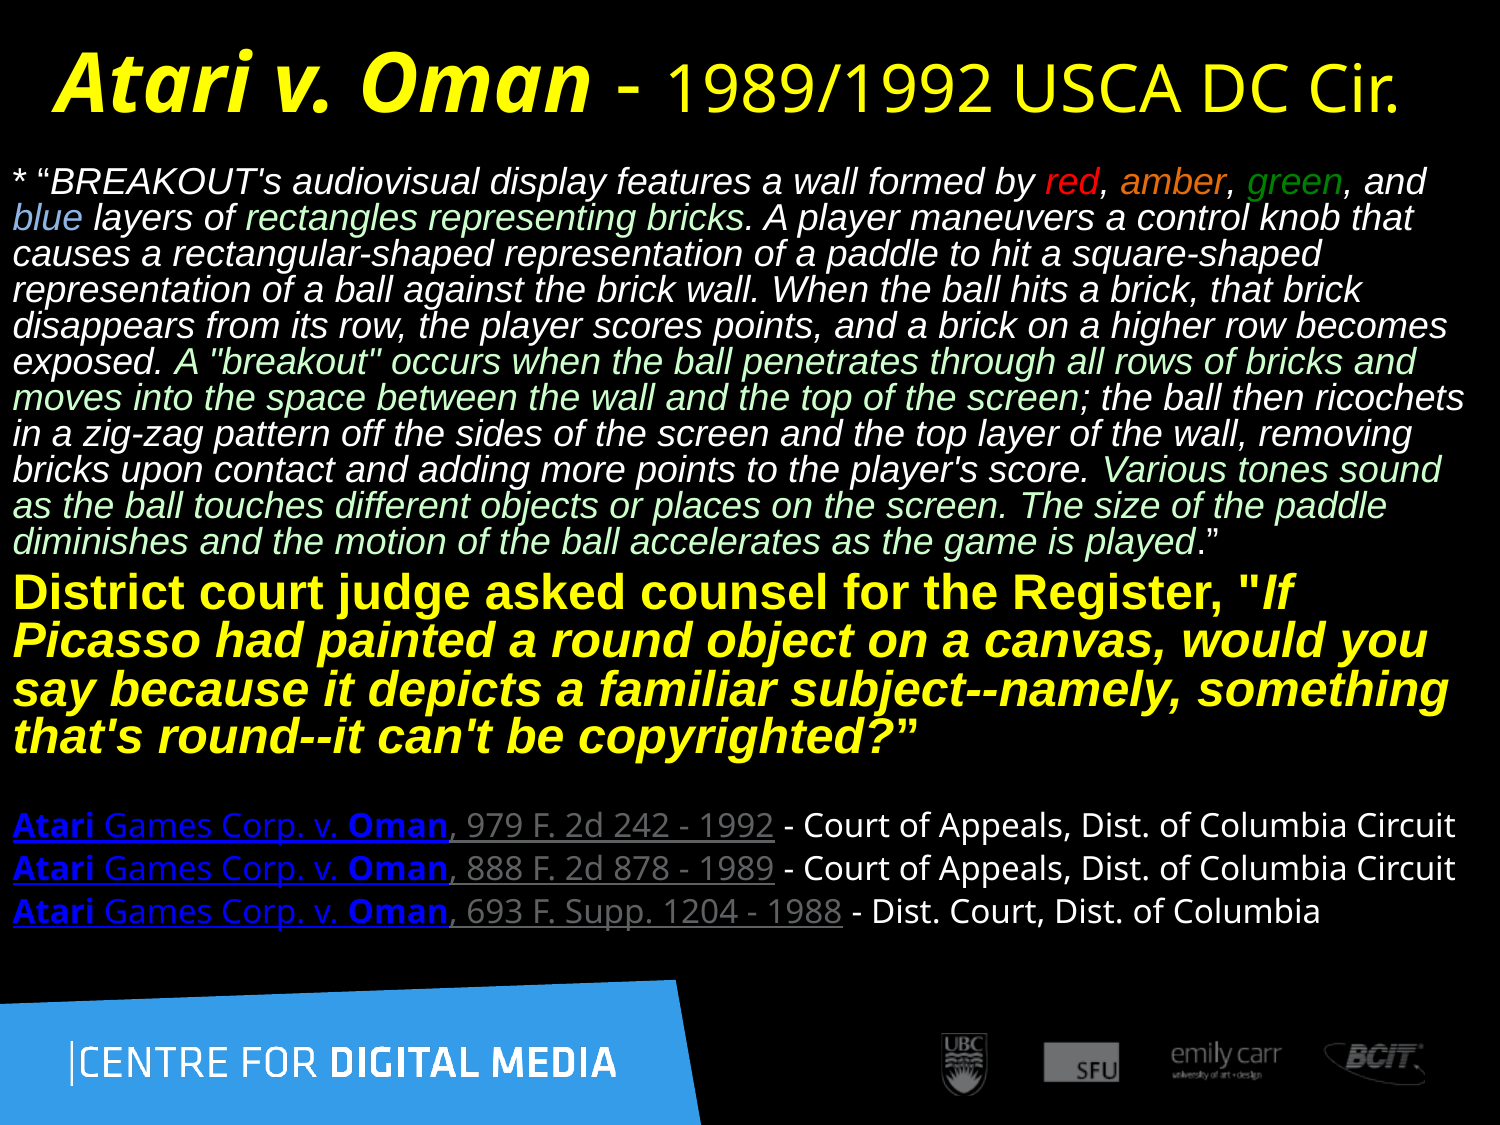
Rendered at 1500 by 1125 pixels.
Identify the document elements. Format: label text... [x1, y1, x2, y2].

title Atari v. Oman - 1989/1992 USCA DC Cir. [0, 5, 1500, 153]
list * “BREAKOUT's audiovisual display features a wall formed by red, amber, green, and blue layers of rectangles representing bricks. A player maneuvers a control knob that causes a rectangular-shaped representation of a paddle to hit a square-shaped representation of a ball against the brick wall. When the ball hits a brick, that brick disappears from its row, the player scores points, and a brick on a higher row becomes exposed. A "breakout" occurs when the ball penetrates through all rows of bricks and moves into the space between the wall and the top of the screen; the ball then ricochets in a zig-zag pattern off the sides of the screen and the top layer of the wall, removing bricks upon contact and adding more points to the player's score. Various tones sound as the ball touches different objects or places on the screen. The size of the paddle diminishes and the motion of the ball accelerates as the game is played.” District court judge asked counsel for the Register, "If Picasso had painted a round object on a canvas, would you say because it depicts a familiar subject--namely, something that's round--it can't be copyrighted?” Atari Games Corp. v. Oman, 979 F. 2d 242 - 1992 - ‎Court of Appeals, Dist. of Columbia Circuit Atari Games Corp. v. Oman, 888 F. 2d 878 - 1989 - ‎Court of Appeals, Dist. of Columbia Circuit Atari Games Corp. v. Oman, 693 F. Supp. 1204 - 1988 - ‎Dist. Court, Dist. of Columbia [0, 153, 1500, 1125]
